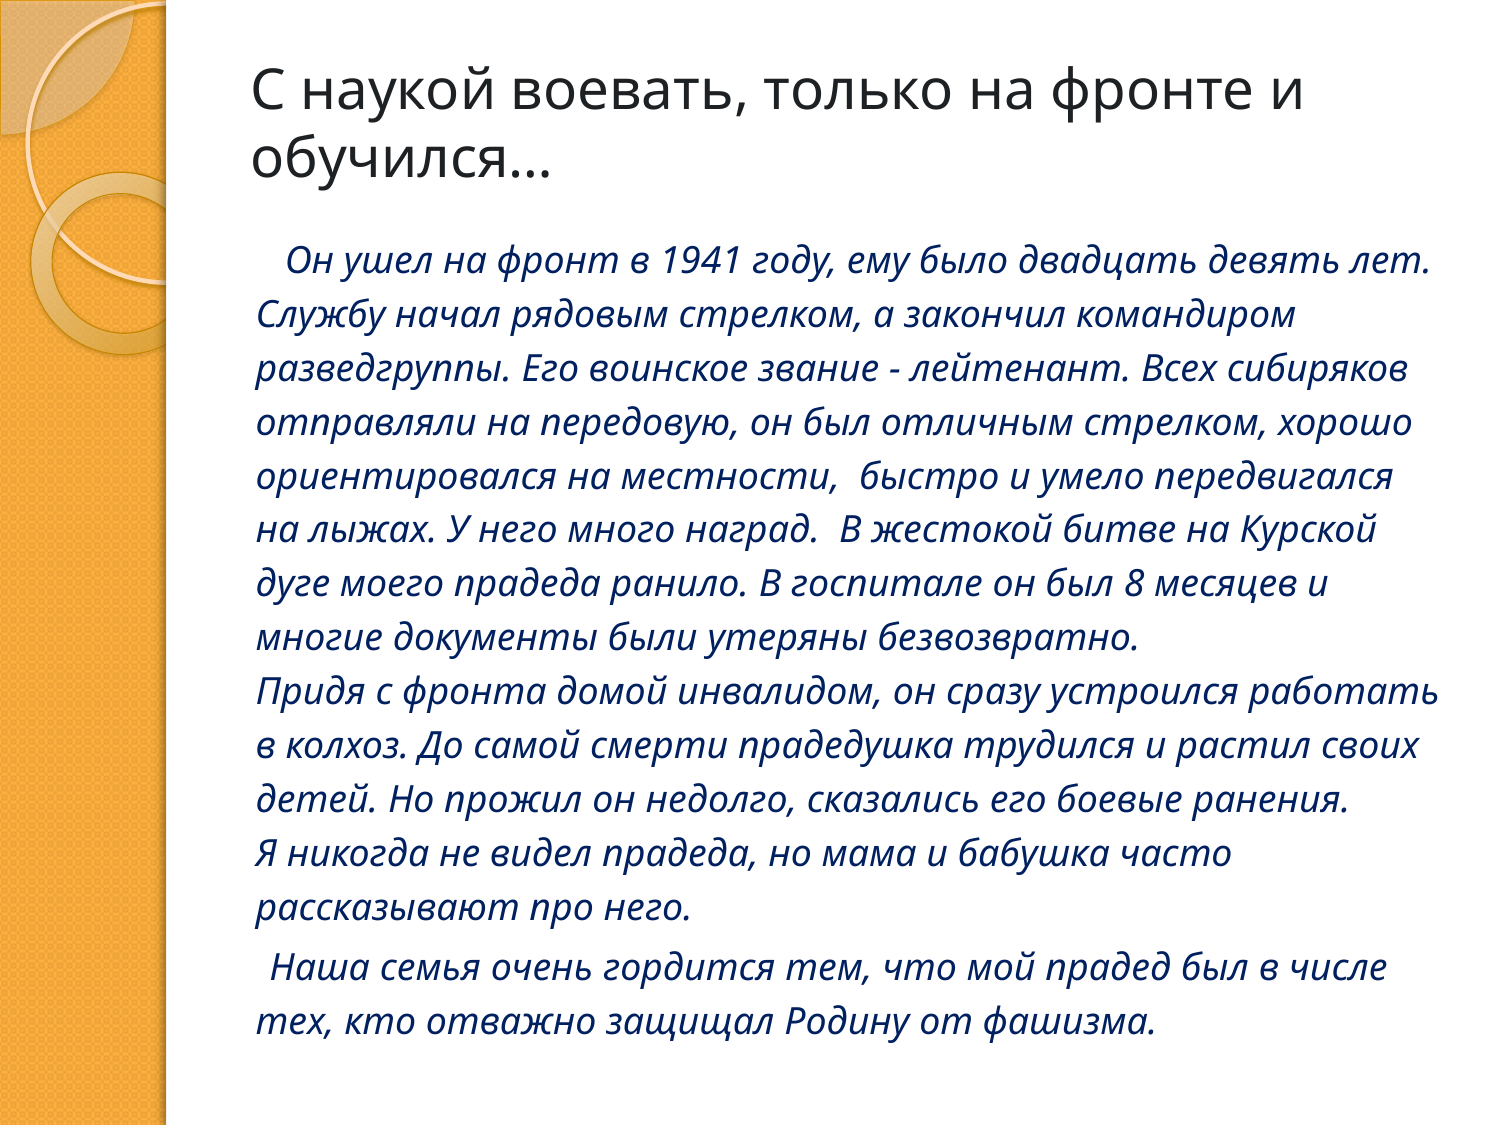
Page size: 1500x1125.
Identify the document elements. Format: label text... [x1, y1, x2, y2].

list Он ушел на фронт в 1941 году, ему было двадцать девять лет. Службу начал рядовым стрелком, а закончил командиром разведгруппы. Его воинское звание - лейтенант. Всех сибиряков отправляли на передовую, он был отличным стрелком, хорошо ориентировался на местности, быстро и умело передвигался на лыжах. У него много наград. В жестокой битве на Курской дуге моего прадеда ранило. В госпитале он был 8 месяцев и многие документы были утеряны безвозвратно. Придя с фронта домой инвалидом, он сразу устроился работать в колхоз. До самой смерти прадедушка трудился и растил своих детей. Но прожил он недолго, сказались его боевые ранения. Я никогда не видел прадеда, но мама и бабушка часто рассказывают про него. Наша семья очень гордится тем, что мой прадед был в числе тех, кто отважно защищал Родину от фашизма. [183, 219, 1461, 1094]
title С наукой воевать, только на фронте и обучился… [235, 45, 1466, 197]
